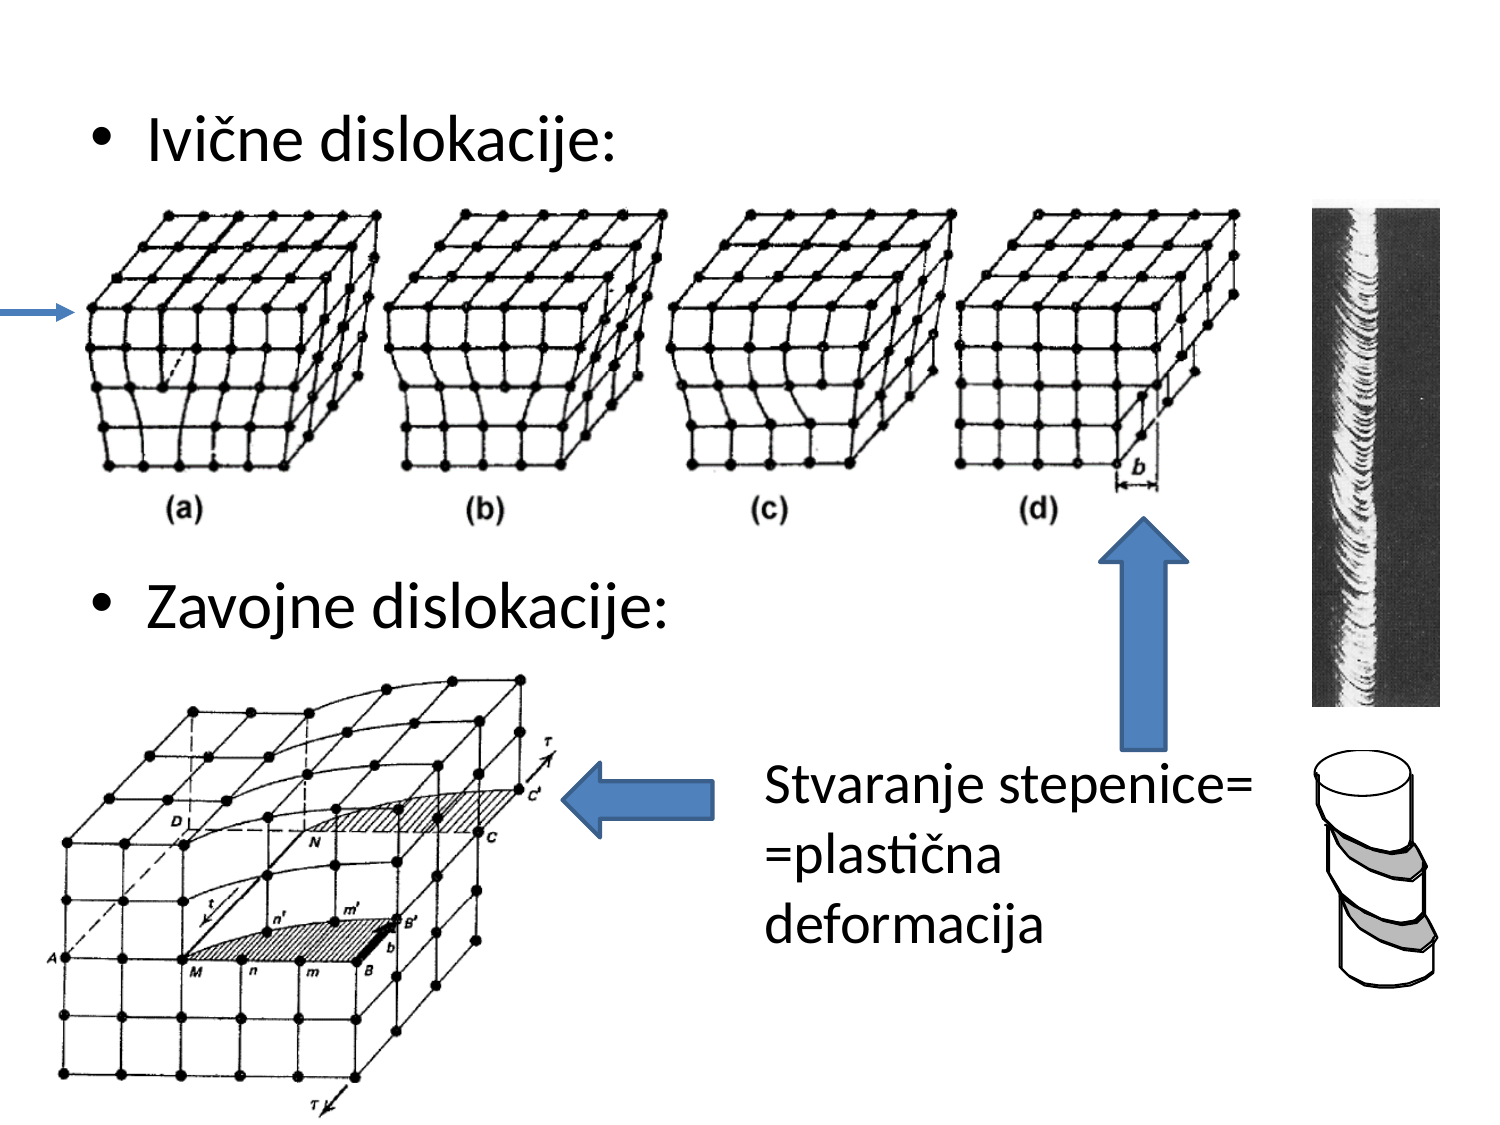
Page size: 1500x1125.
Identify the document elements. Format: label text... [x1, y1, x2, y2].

text_box Stvaranje stepenice= =plastična deformacija [750, 737, 1296, 963]
picture [1312, 199, 1440, 707]
picture [37, 662, 573, 1125]
text_box [1098, 547, 1190, 753]
picture [69, 187, 1251, 538]
picture [1312, 749, 1442, 994]
list Ivične dislokacije: Zavojne dislokacije: [75, 87, 1425, 1005]
text_box [577, 760, 715, 840]
